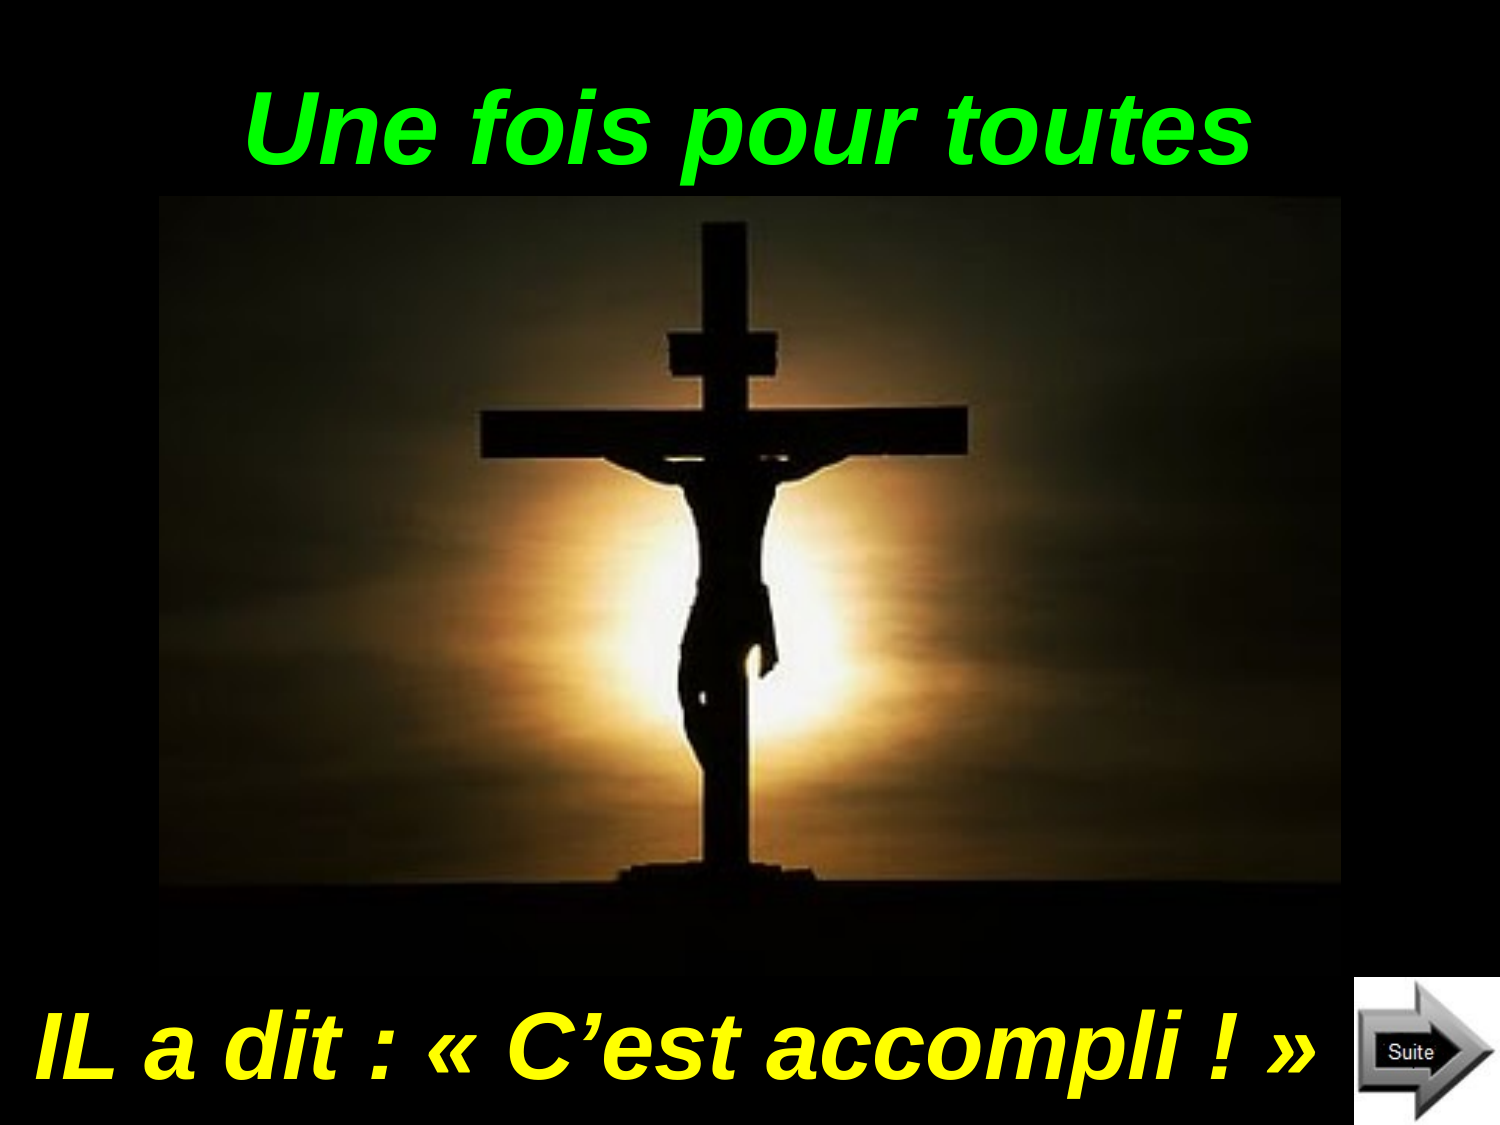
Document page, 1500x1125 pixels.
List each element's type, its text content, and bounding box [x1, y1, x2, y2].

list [159, 196, 1341, 977]
title Une fois pour toutes [0, 52, 1500, 197]
list IL a dit : « C’est accompli ! » [1, 975, 1353, 1125]
picture [1354, 977, 1500, 1125]
